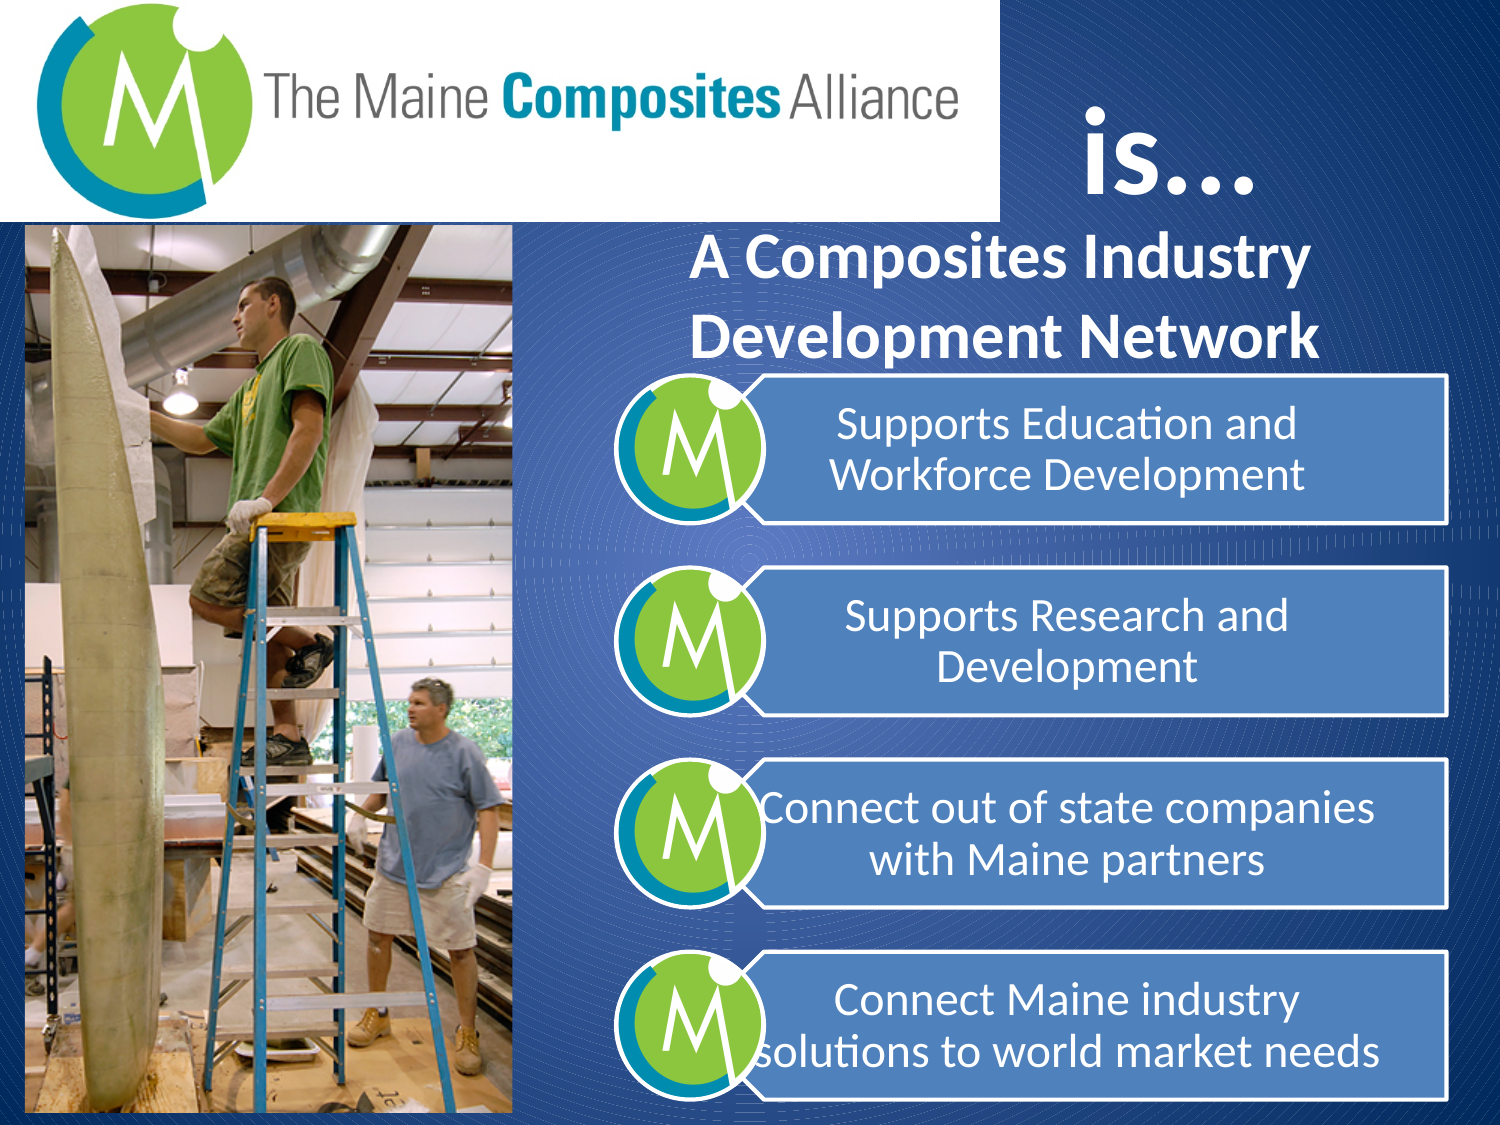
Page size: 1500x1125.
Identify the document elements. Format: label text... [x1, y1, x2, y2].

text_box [516, 374, 1500, 1101]
text_box A Composites Industry Development Network [675, 204, 1500, 373]
picture [0, 0, 1001, 223]
picture [24, 224, 513, 1113]
text_box is... [1037, 62, 1313, 204]
